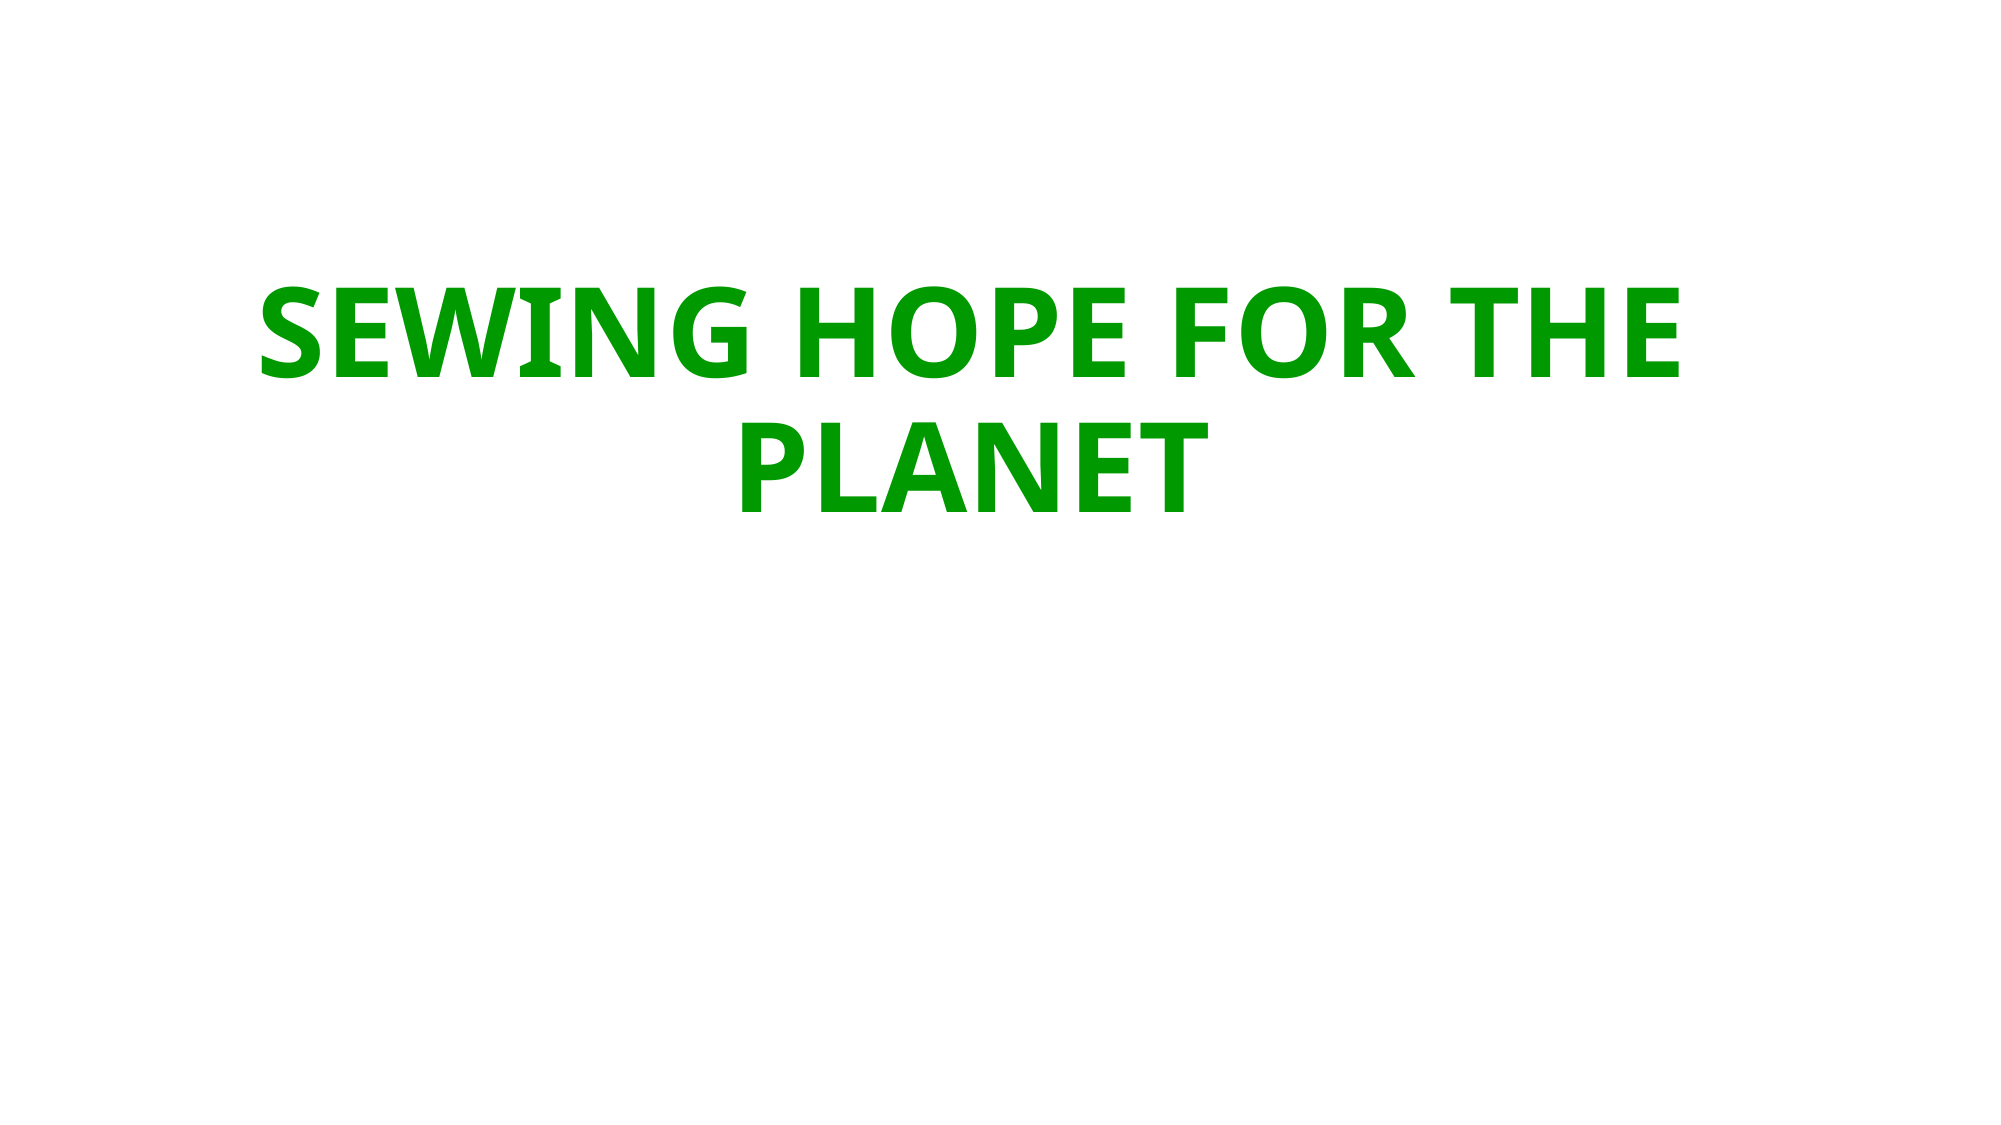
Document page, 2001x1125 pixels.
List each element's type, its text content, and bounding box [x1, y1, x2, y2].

title SEWING HOPE FOR THE PLANET [90, 184, 1853, 776]
